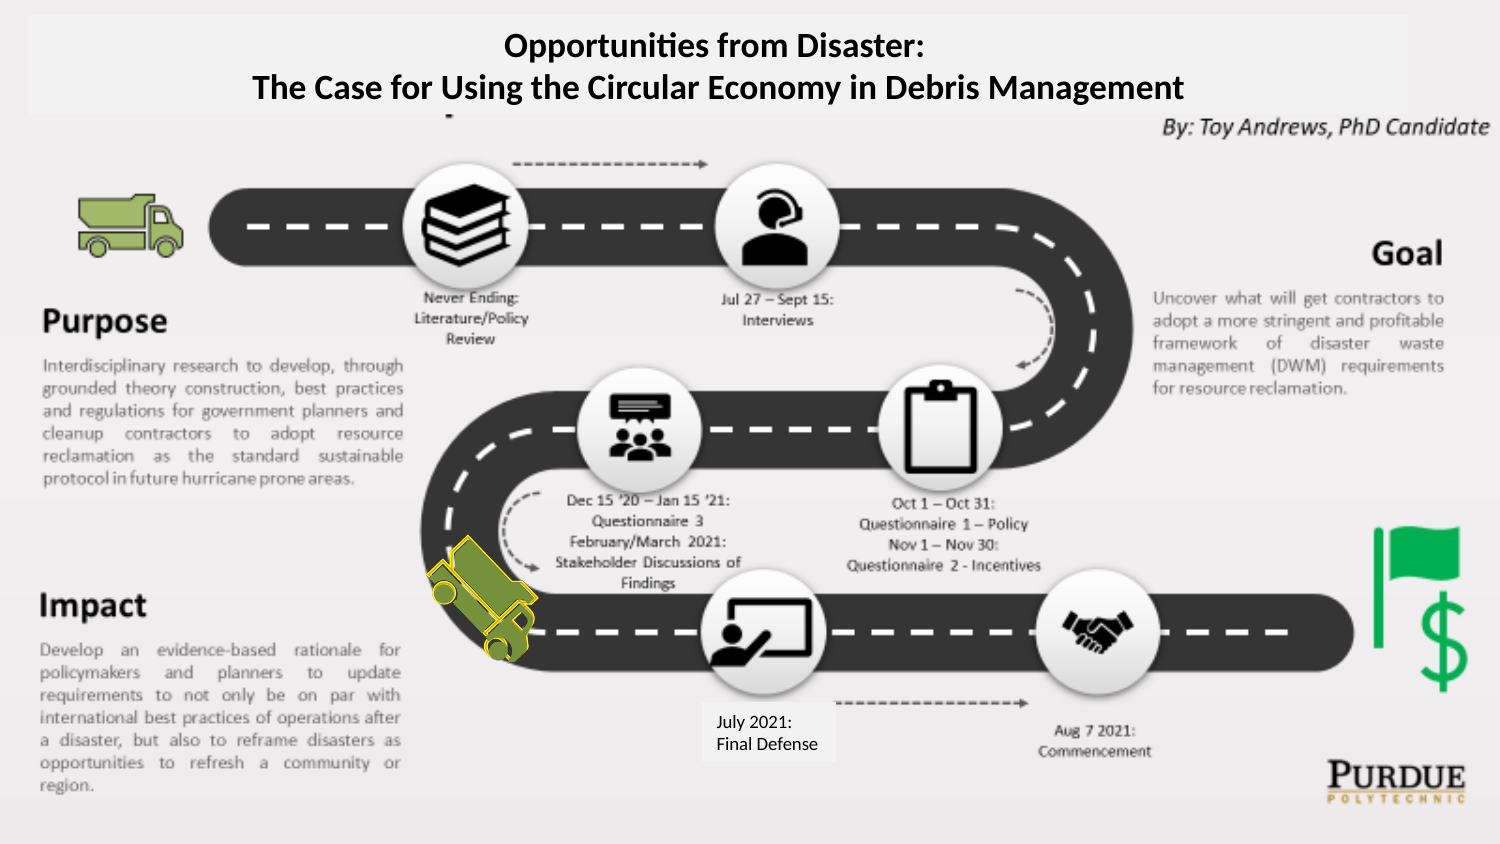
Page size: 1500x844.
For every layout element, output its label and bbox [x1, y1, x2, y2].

picture [0, 0, 1500, 844]
text_box [421, 532, 557, 667]
